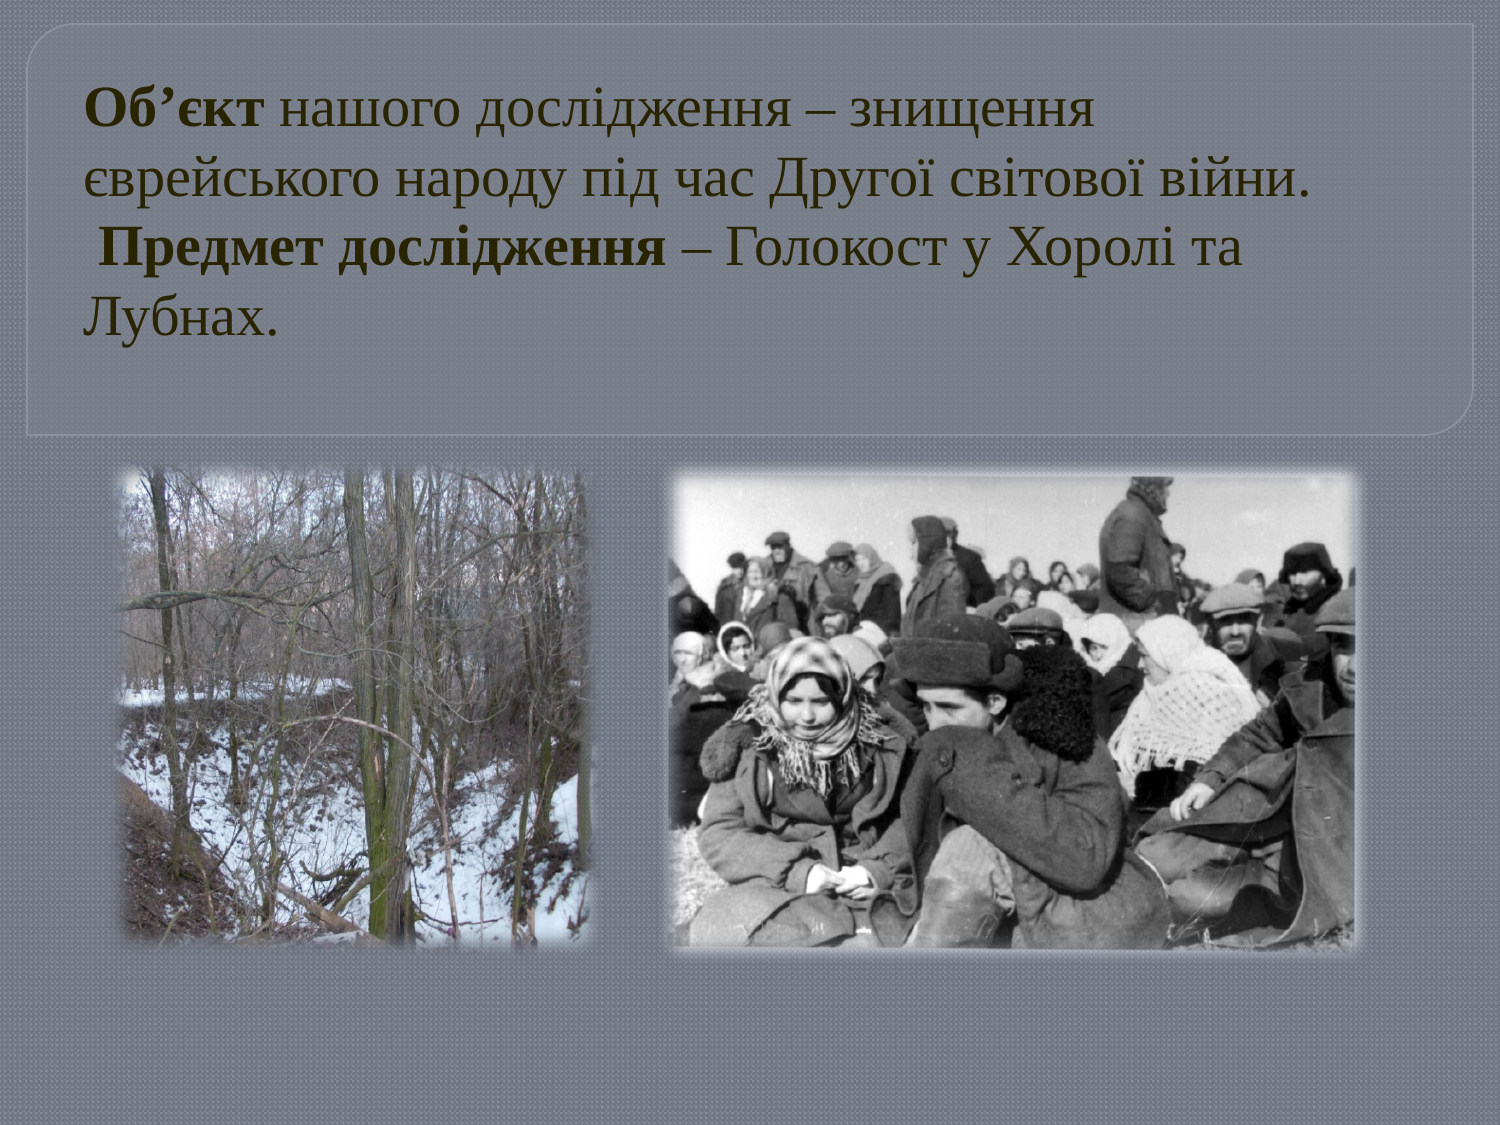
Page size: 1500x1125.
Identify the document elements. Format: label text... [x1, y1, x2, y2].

title Об’єкт нашого дослідження – знищення єврейського народу під час Другої світової війни. Предмет дослідження – Голокост у Хоролі та Лубнах. [76, 62, 1427, 425]
picture [655, 456, 1372, 965]
picture [105, 456, 606, 958]
